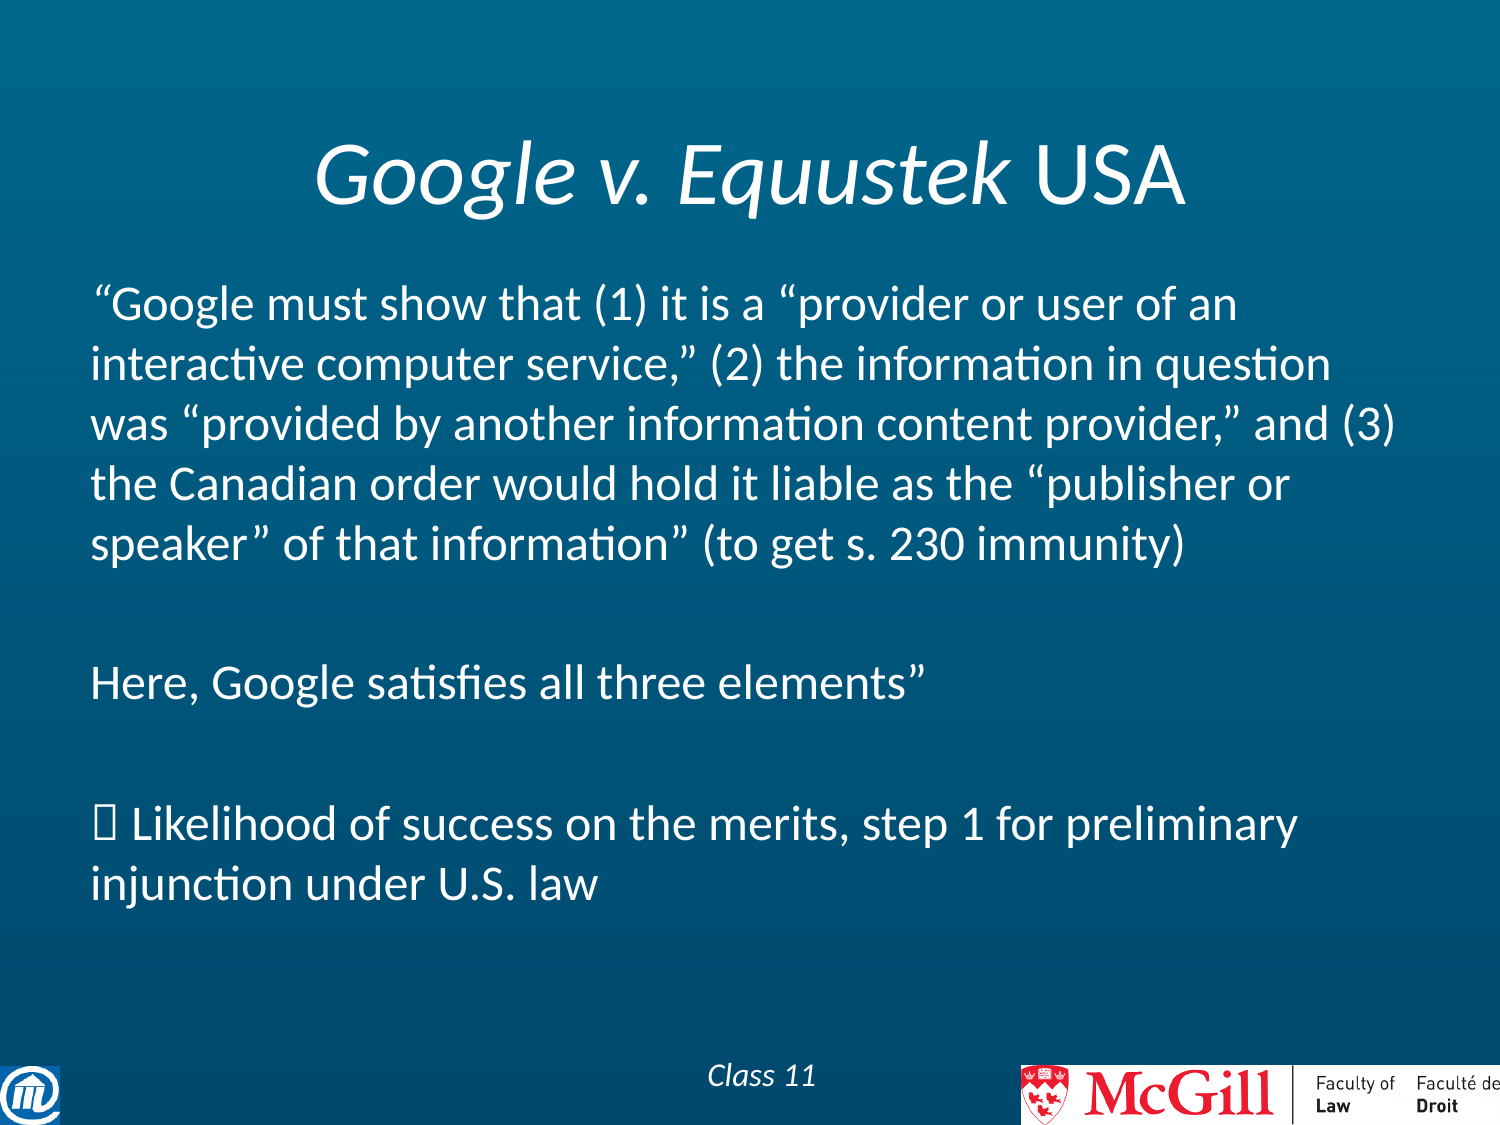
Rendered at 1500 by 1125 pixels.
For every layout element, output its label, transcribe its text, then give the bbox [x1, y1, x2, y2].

picture [0, 1067, 59, 1125]
list “Google must show that (1) it is a “provider or user of an interactive computer service,” (2) the information in question was “provided by another information content provider,” and (3) the Canadian order would hold it liable as the “publisher or speaker” of that information” (to get s. 230 immunity) Here, Google satisfies all three elements”  Likelihood of success on the merits, step 1 for preliminary injunction under U.S. law [75, 262, 1425, 1005]
footer Class 11 [490, 1042, 1034, 1103]
title Google v. Equustek USA [75, 45, 1425, 262]
picture [1022, 1066, 1500, 1125]
